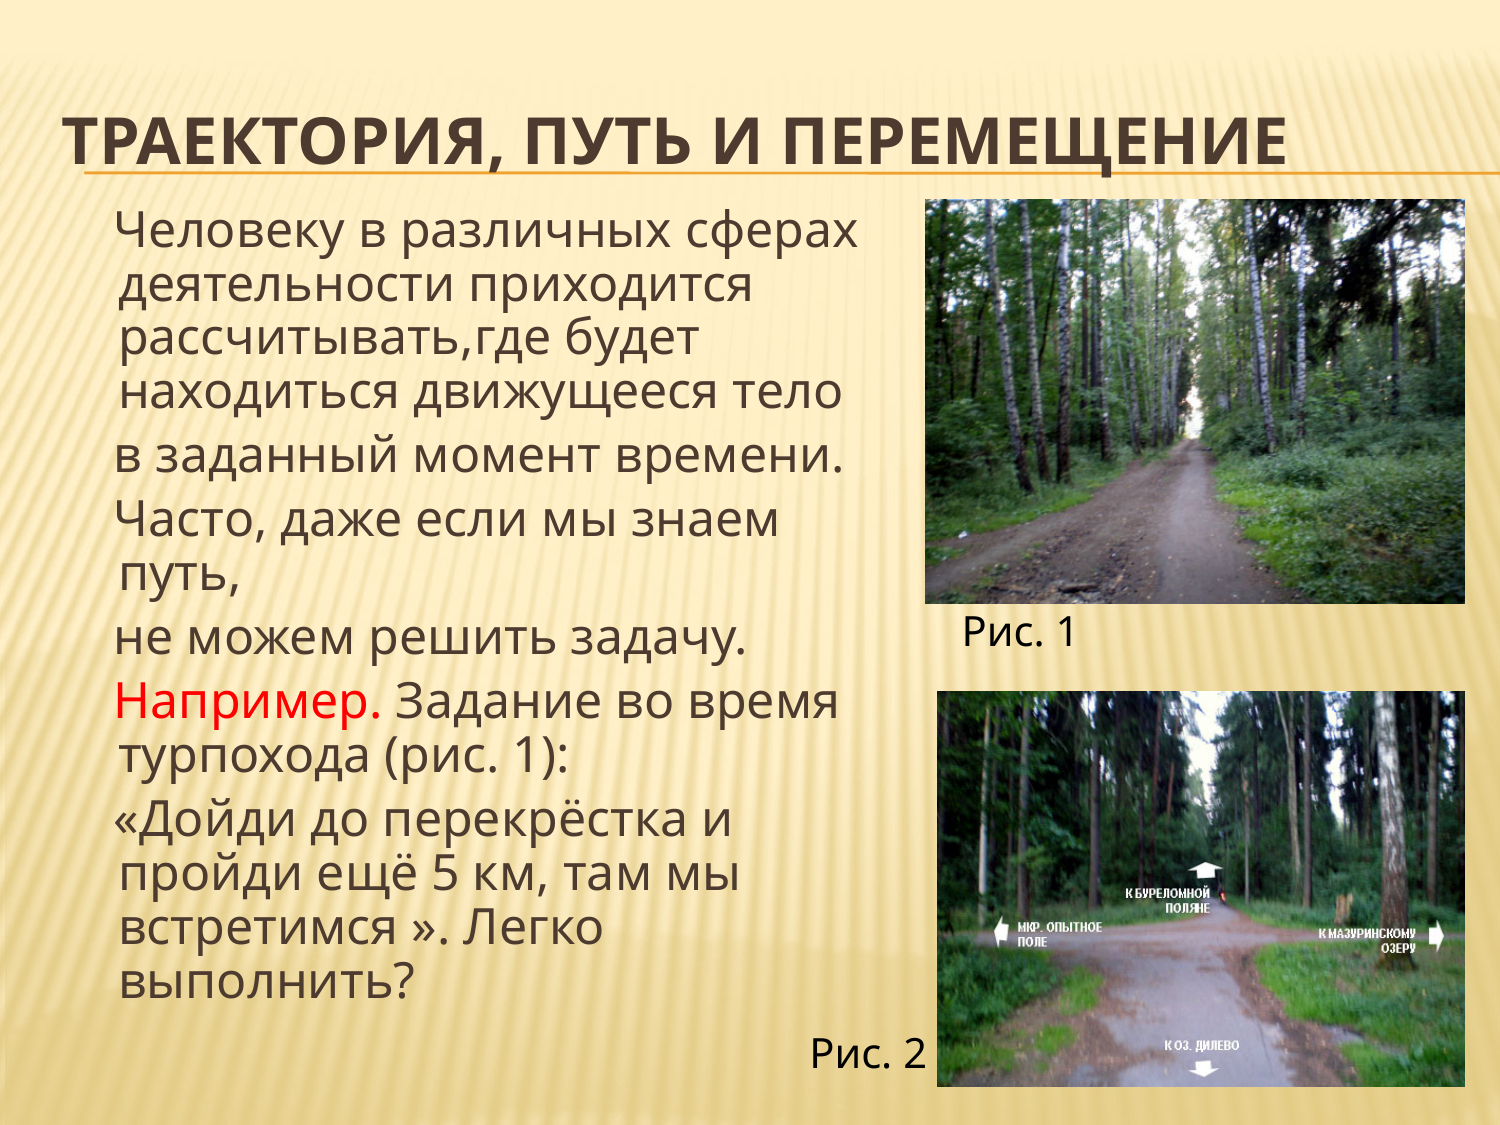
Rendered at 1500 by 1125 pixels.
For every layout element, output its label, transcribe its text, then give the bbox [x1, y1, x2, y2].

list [925, 198, 1466, 604]
text_box Рис. 1 [946, 621, 1095, 663]
text_box Рис. 2 [794, 1019, 927, 1085]
text_box ТРАЕКТОРИЯ, ПУТЬ И ПЕРЕМЕЩЕНИЕ [46, 70, 1472, 208]
list Человеку в различных сферах деятельности приходится рассчитывать,где будет находиться движущееся тело в заданный момент времени. Часто, даже если мы знаем путь, не можем решить задачу. Например. Задание во время турпохода (рис. 1): «Дойди до перекрёстка и пройди ещё 5 км, там мы встретимся ». Легко выполнить? [46, 208, 927, 1125]
picture [937, 691, 1466, 1088]
